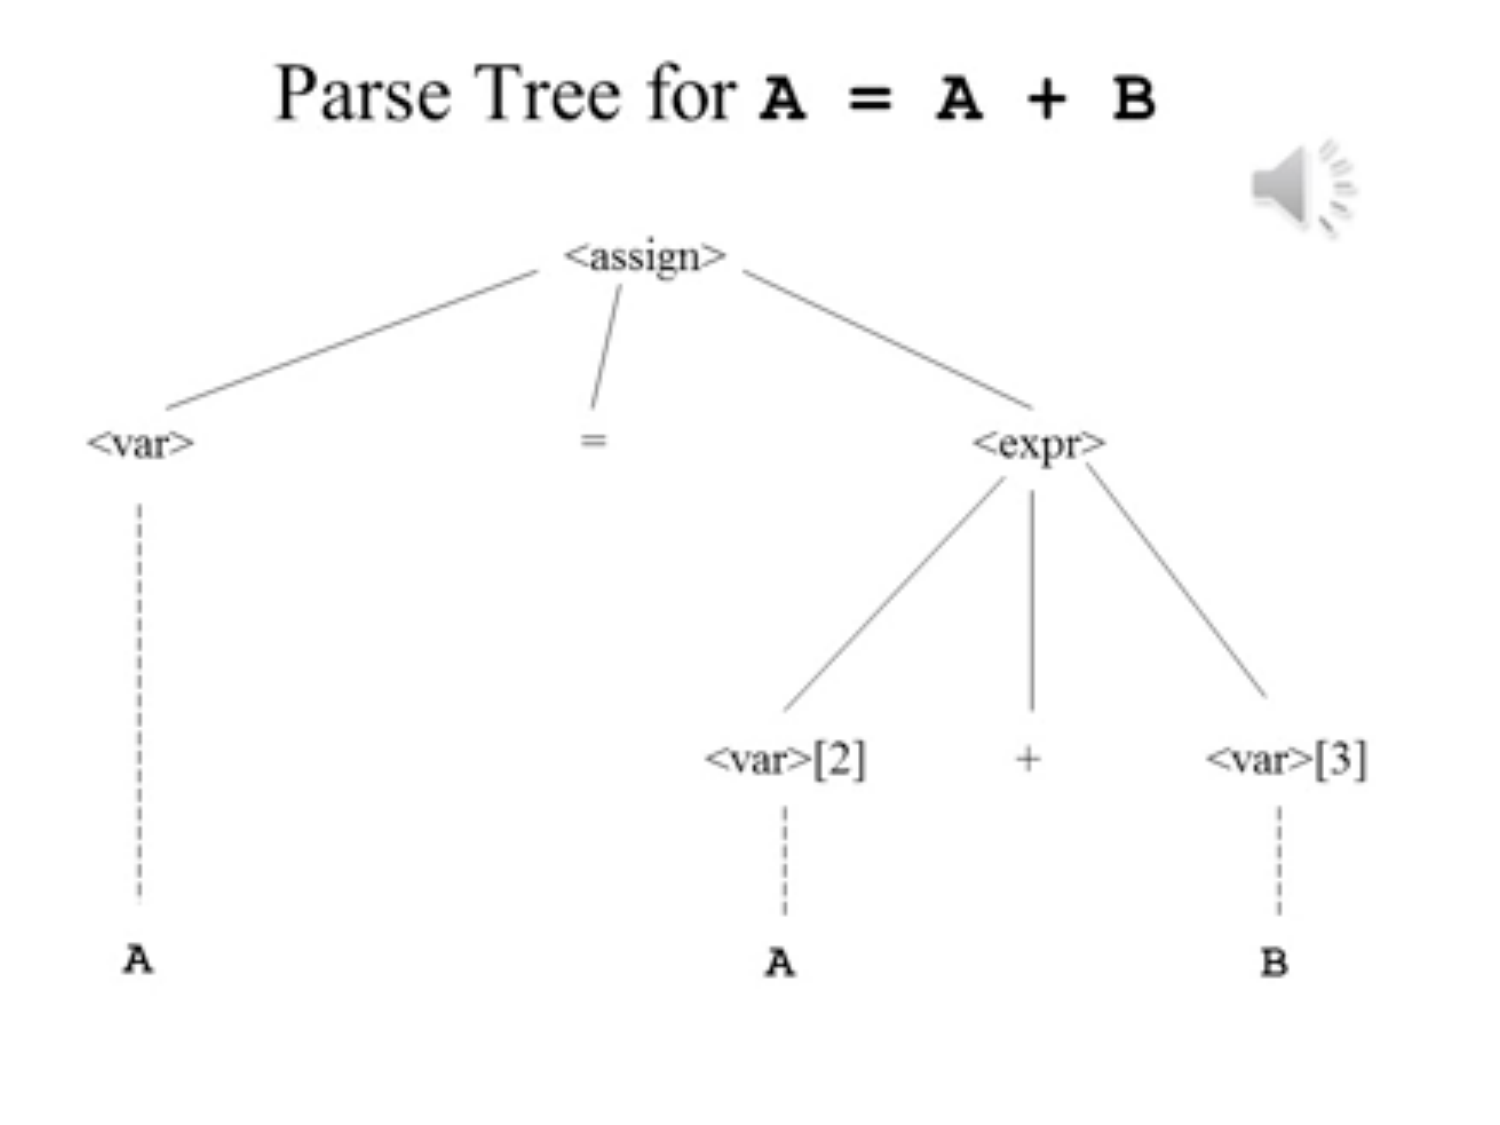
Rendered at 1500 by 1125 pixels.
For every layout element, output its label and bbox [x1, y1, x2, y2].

picture [33, 24, 1451, 1092]
